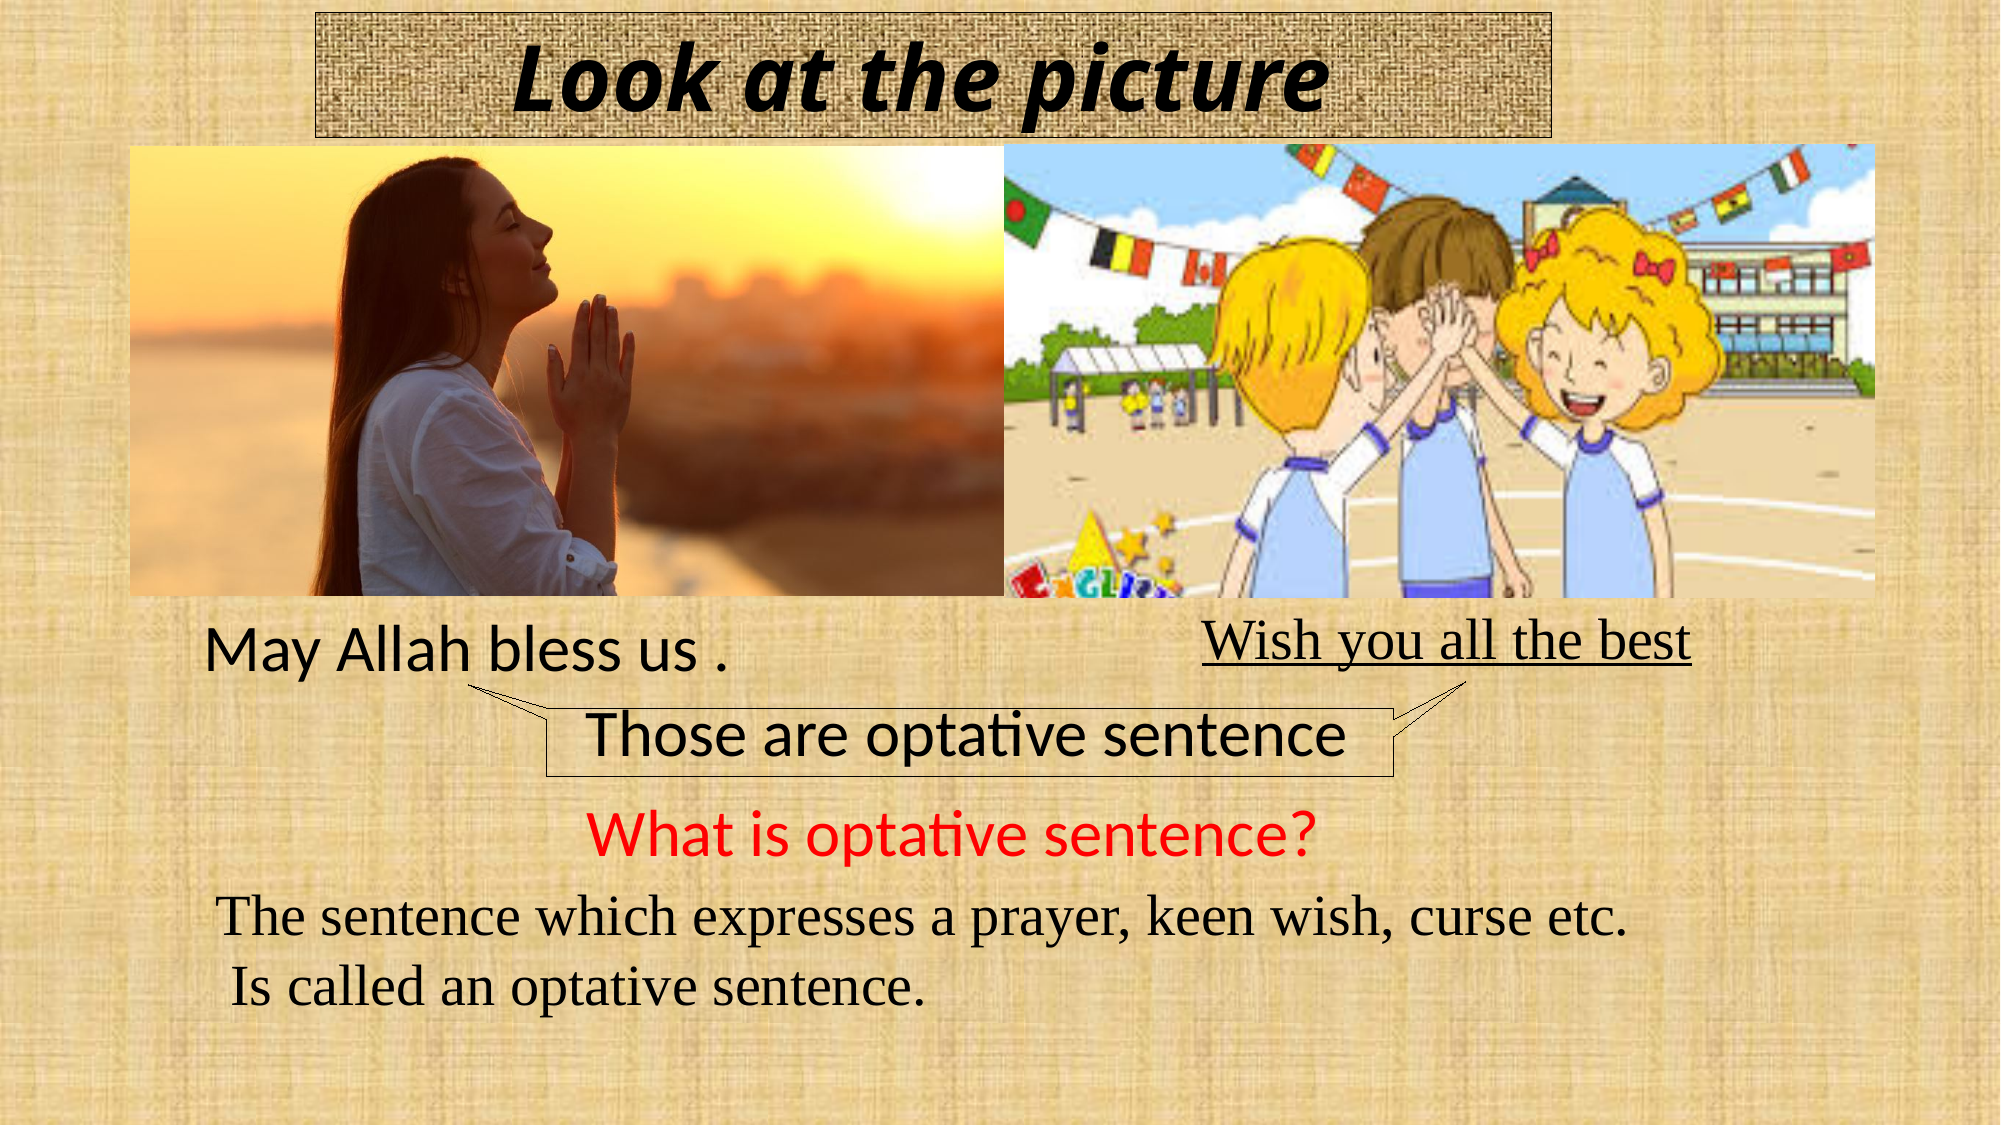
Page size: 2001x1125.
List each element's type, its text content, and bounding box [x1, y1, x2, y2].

text_box Those are optative sentence [486, 681, 1466, 777]
text_box Look at the picture [315, 12, 1552, 138]
text_box Wish you all the best [1187, 598, 1708, 679]
picture [0, 0, 2001, 1125]
text_box May Allah bless us . [188, 597, 746, 693]
text_box What is optative sentence? [571, 782, 1335, 869]
text_box The sentence which expresses a prayer, keen wish, curse etc. Is called an optative sentence. [201, 869, 1646, 1025]
